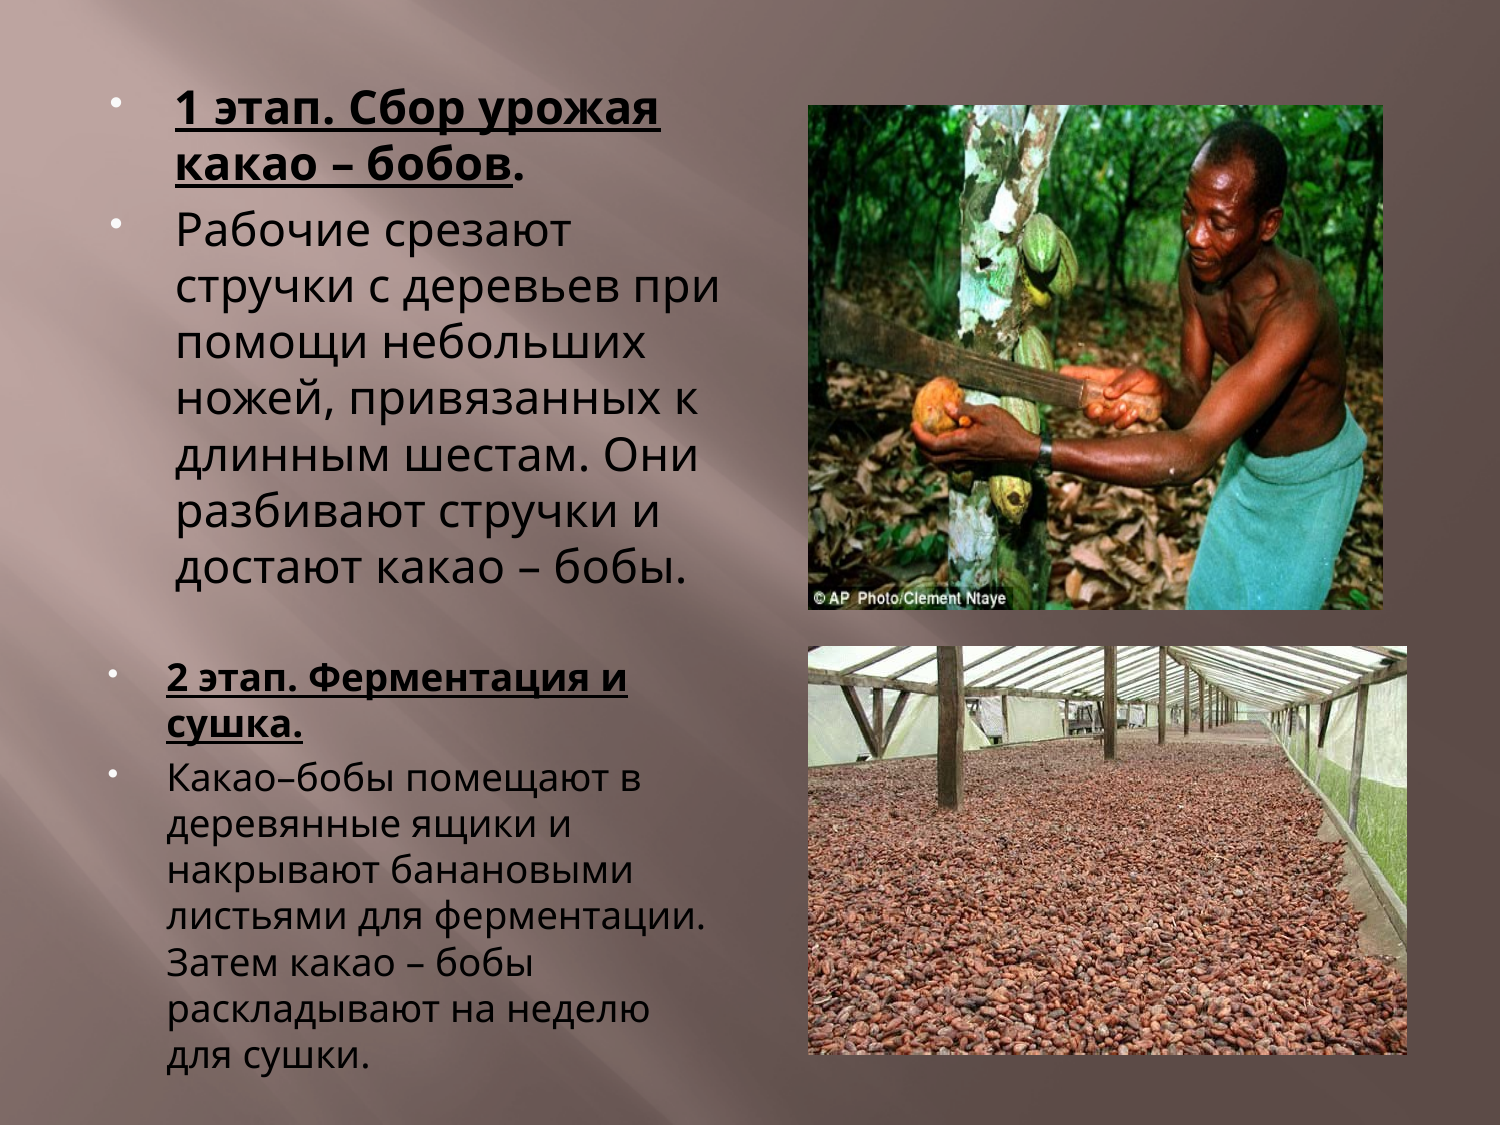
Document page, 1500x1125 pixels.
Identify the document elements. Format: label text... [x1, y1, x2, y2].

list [808, 645, 1407, 1056]
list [808, 105, 1384, 610]
list 2 этап. Ферментация и сушка. Какао–бобы помещают в деревянные ящики и накрывают банановыми листьями для ферментации. Затем какао – бобы раскладывают на неделю для сушки. [75, 646, 738, 1090]
list 1 этап. Сбор урожая какао – бобов. Рабочие срезают стручки с деревьев при помощи небольших ножей, привязанных к длинным шестам. Они разбивают стручки и достают какао – бобы. [75, 70, 738, 622]
